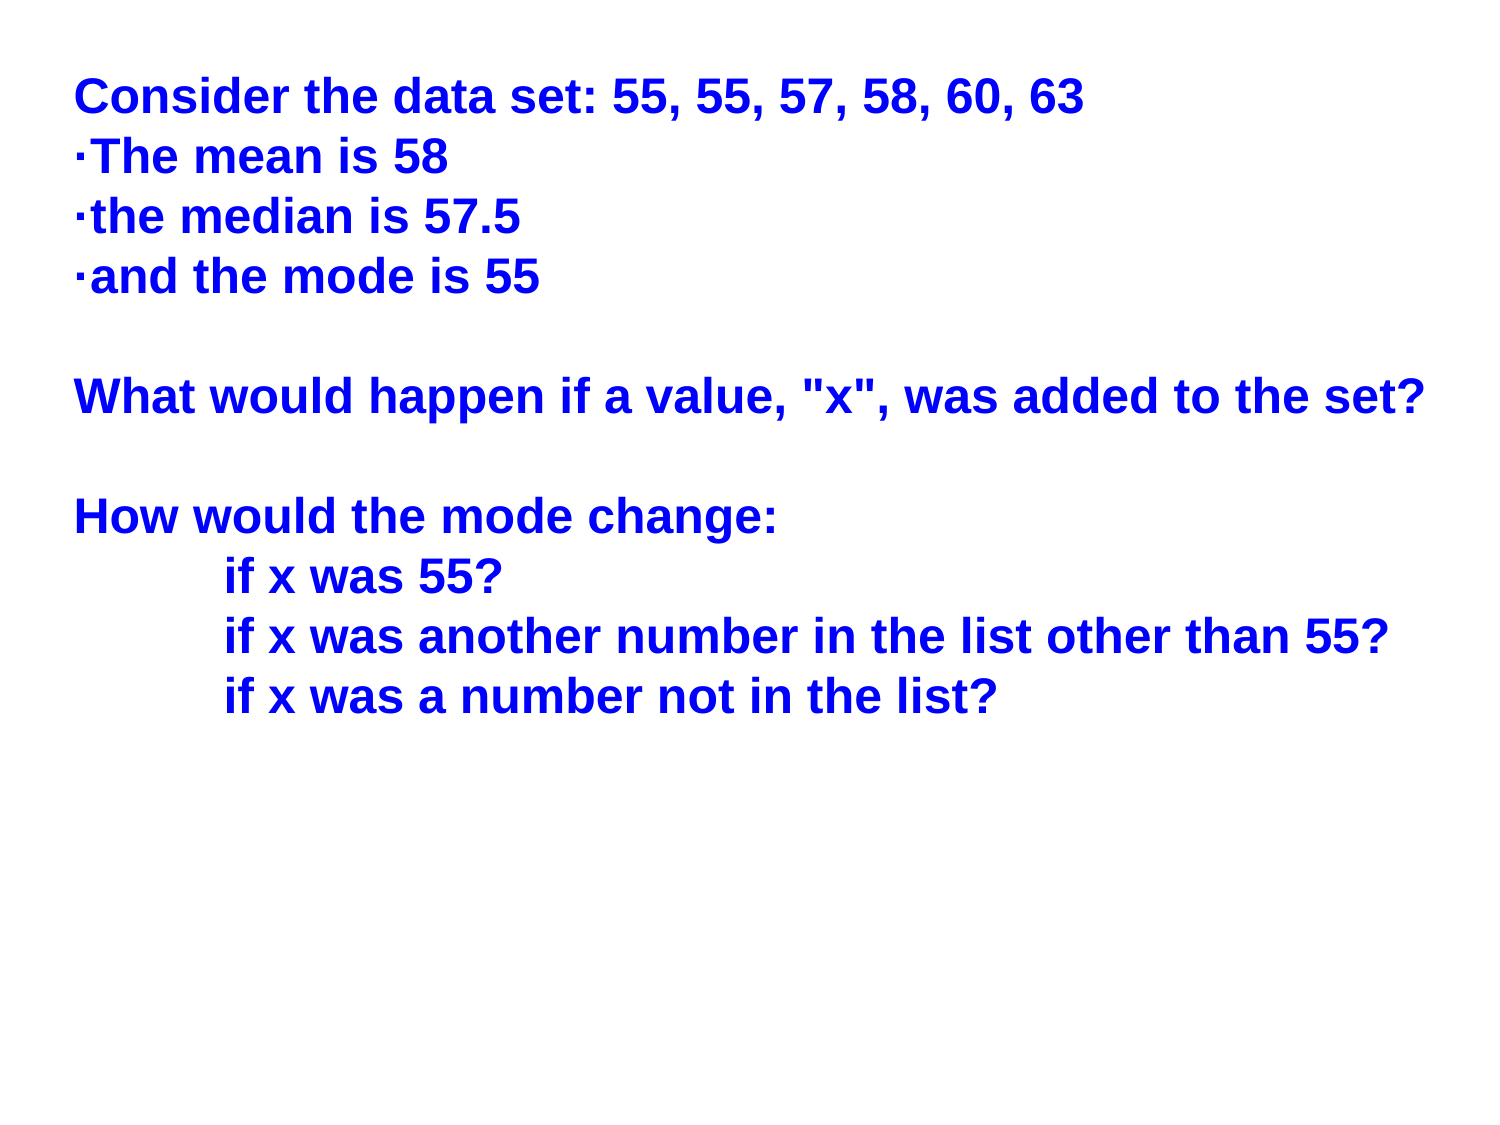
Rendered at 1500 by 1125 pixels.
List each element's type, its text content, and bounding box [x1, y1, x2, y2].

text_box Consider the data set: 55, 55, 57, 58, 60, 63 ·The mean is 58 ·the median is 57.5 ·and the mode is 55 What would happen if a value, "x", was added to the set? How would the mode change: if x was 55? if x was another number in the list other than 55? if x was a number not in the list? [62, 57, 1459, 729]
